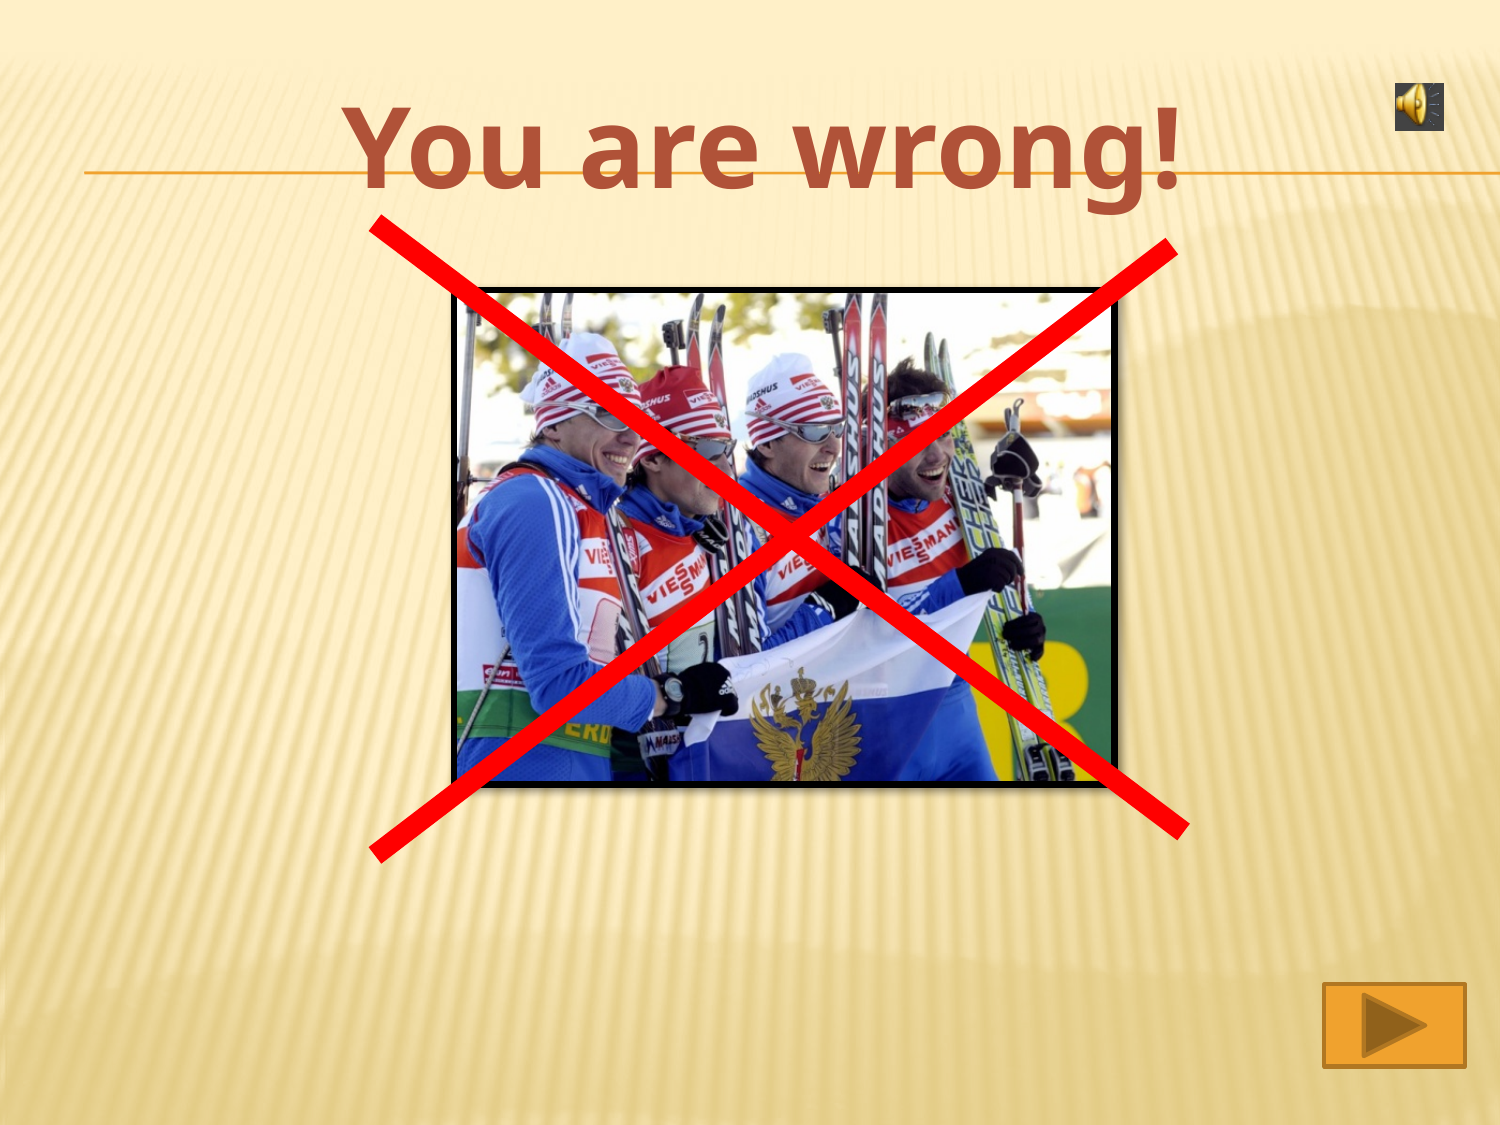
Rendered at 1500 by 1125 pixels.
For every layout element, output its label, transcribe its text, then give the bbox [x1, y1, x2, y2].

picture [1394, 81, 1445, 133]
title You are wrong! [50, 42, 1475, 246]
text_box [374, 245, 1173, 856]
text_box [374, 222, 1184, 833]
text_box [1322, 982, 1467, 1069]
